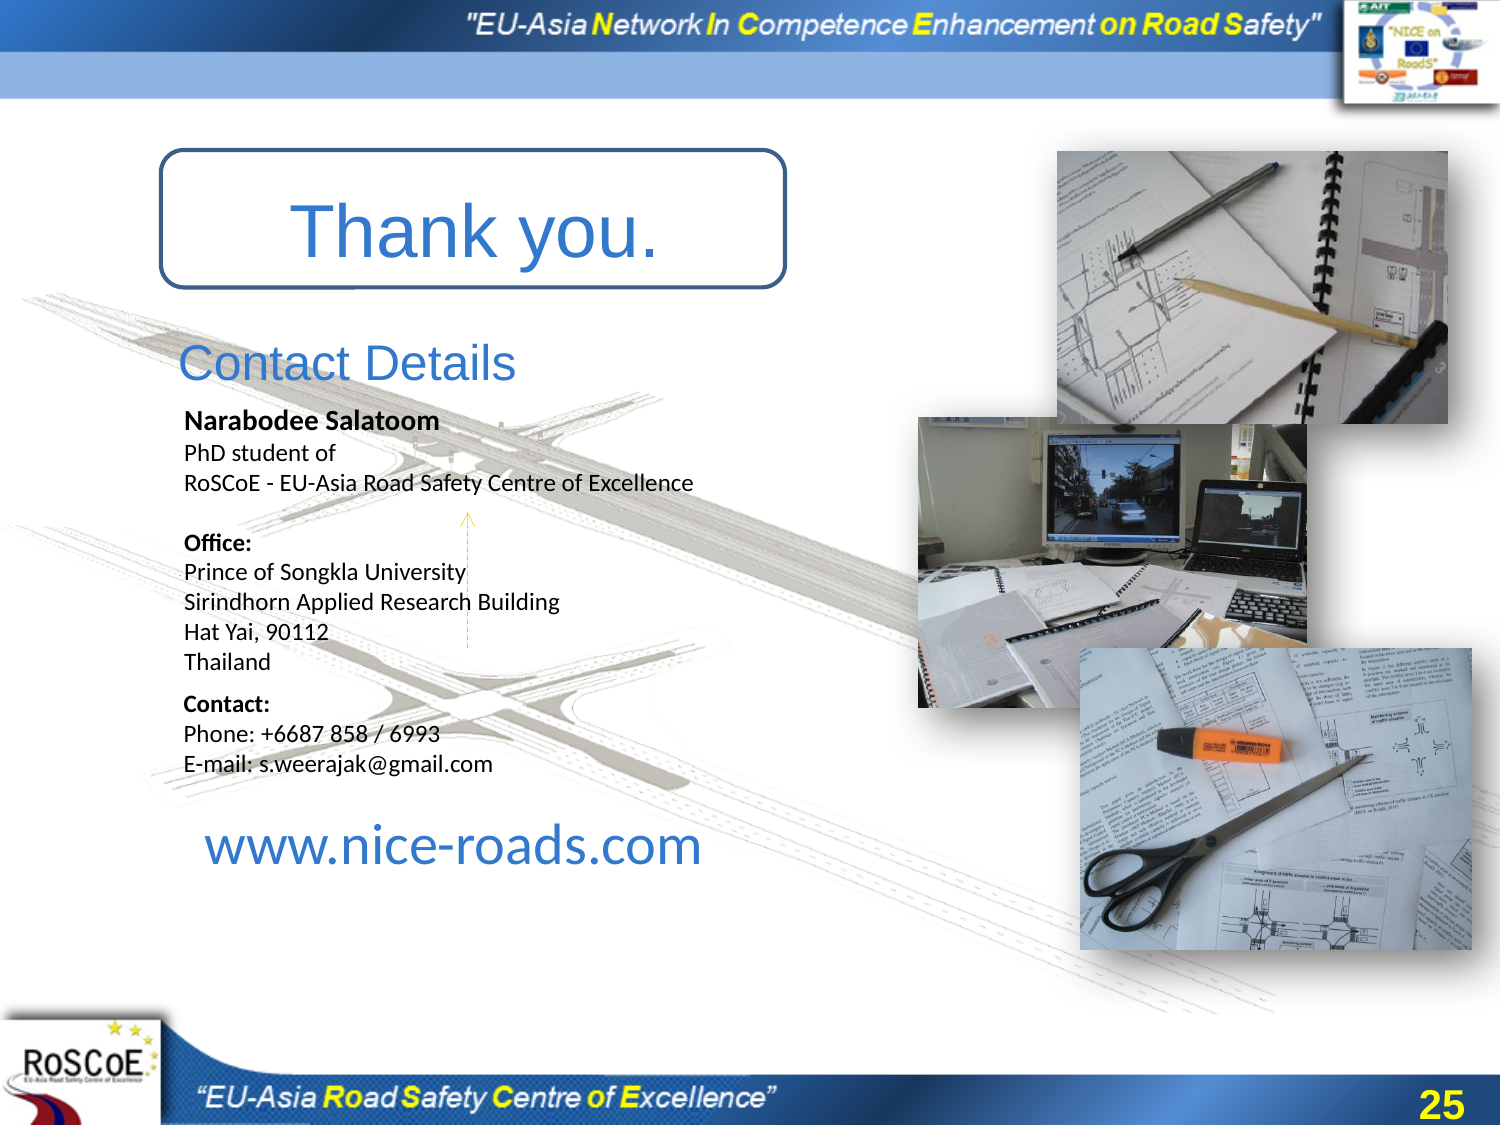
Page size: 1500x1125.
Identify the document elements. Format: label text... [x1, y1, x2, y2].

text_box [0, 133, 1500, 995]
picture [498, 420, 507, 429]
picture [536, 430, 549, 442]
picture [0, 995, 1500, 1125]
picture [447, 449, 456, 478]
picture [0, 0, 1500, 133]
slide_number 25 [1283, 1076, 1481, 1125]
picture [918, 151, 1472, 950]
picture [412, 435, 421, 464]
